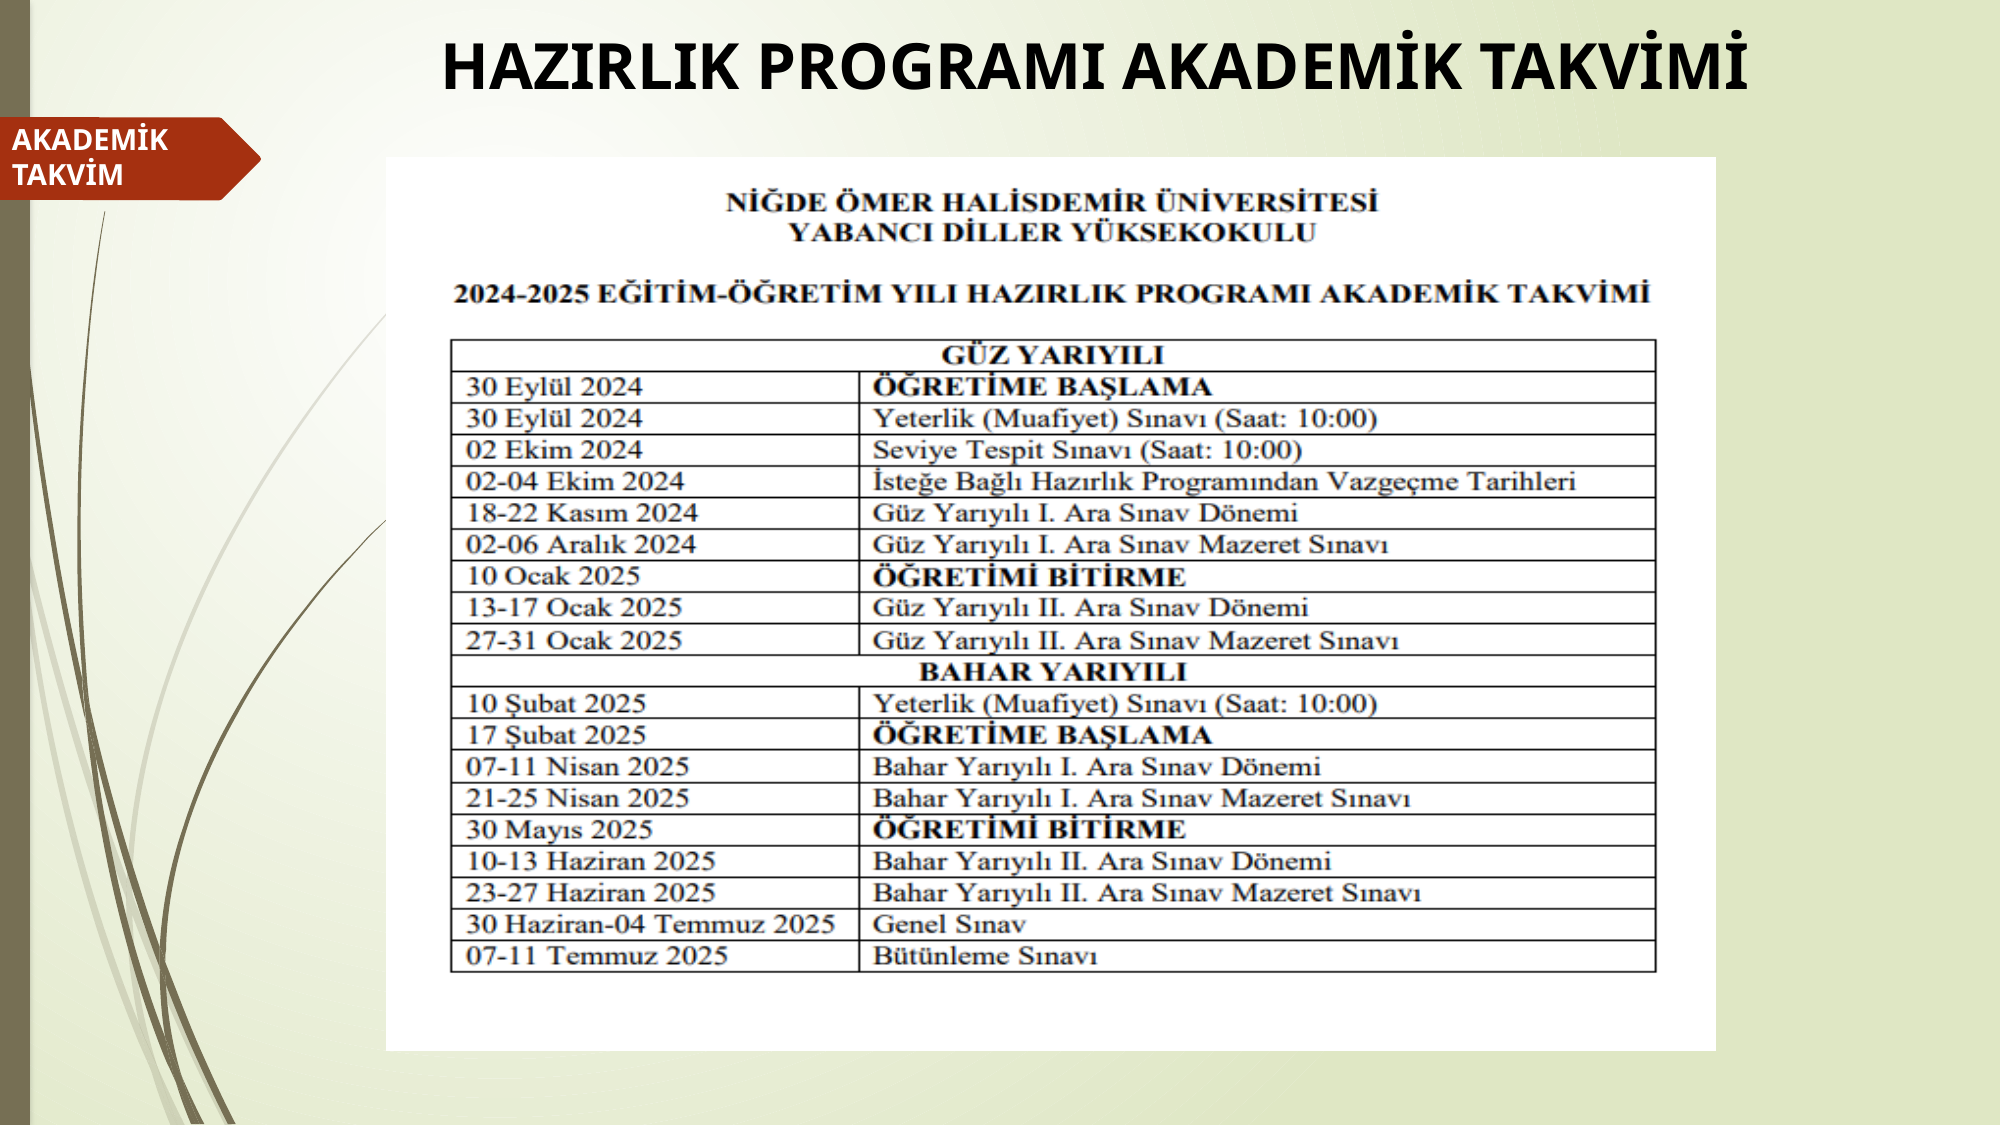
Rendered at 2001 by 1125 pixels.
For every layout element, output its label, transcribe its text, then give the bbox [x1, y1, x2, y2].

picture [386, 156, 1716, 1051]
title HAZIRLIK PROGRAMI AKADEMİK TAKVİMİ [425, 17, 1888, 228]
text_box AKADEMİK TAKVİM [0, 113, 184, 199]
